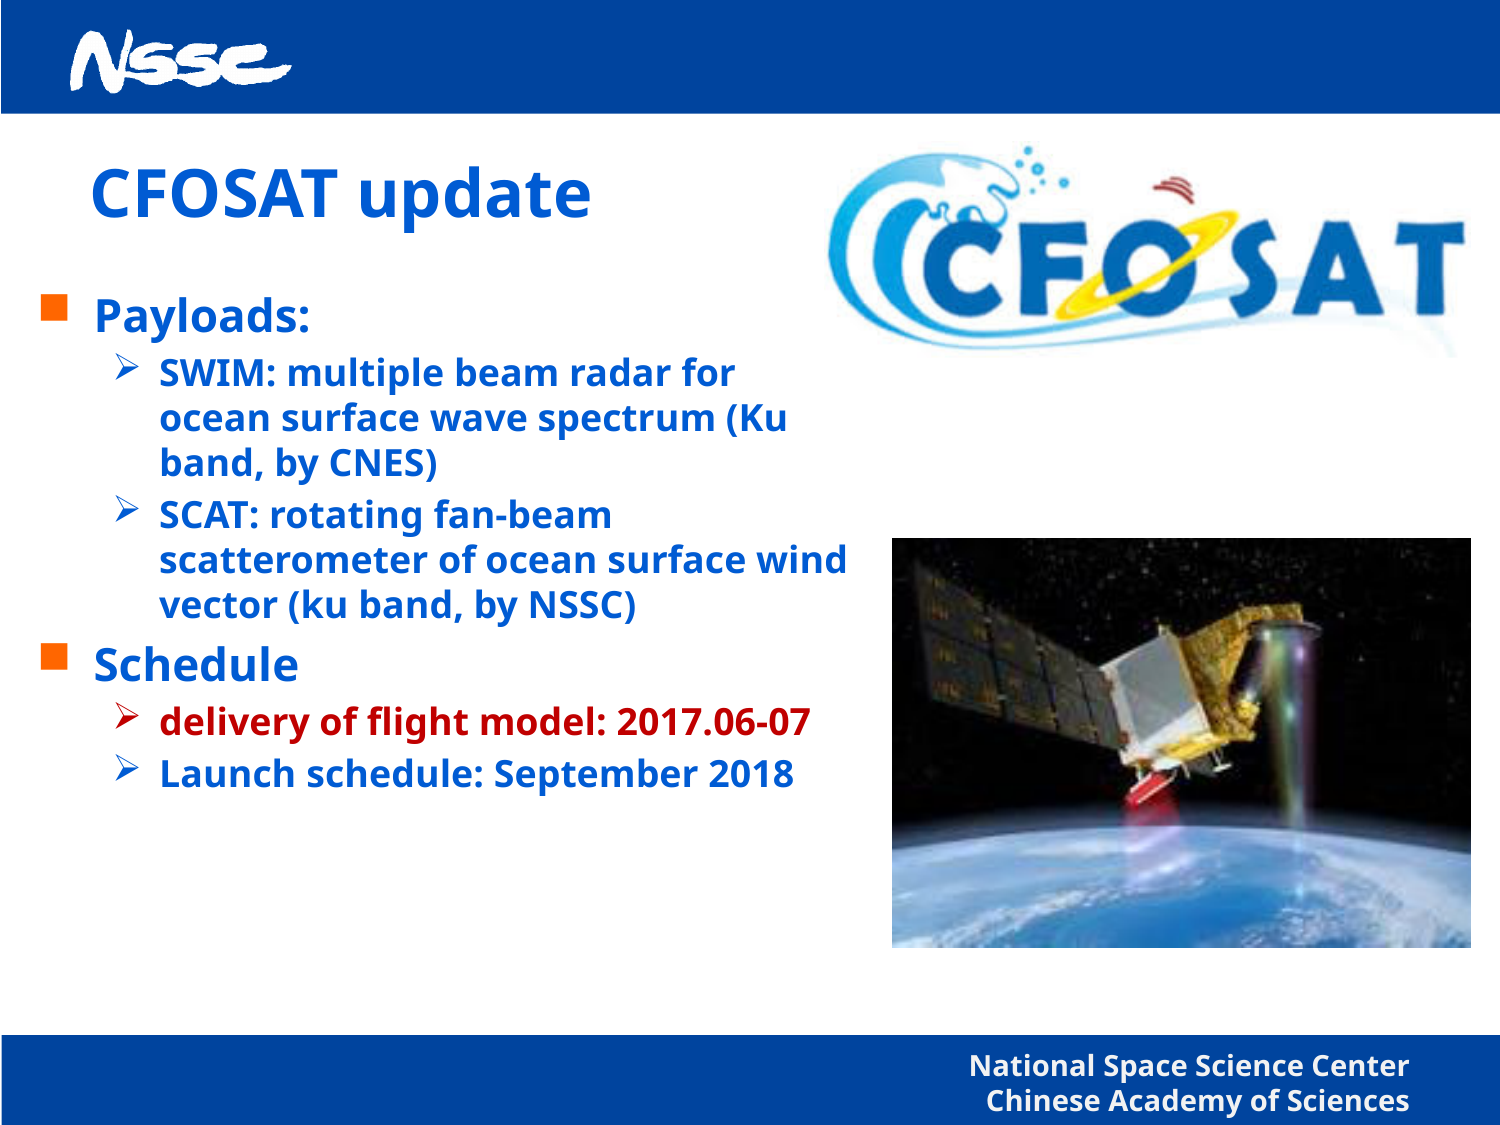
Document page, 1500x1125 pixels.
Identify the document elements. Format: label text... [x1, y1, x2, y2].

list Payloads: SWIM: multiple beam radar for ocean surface wave spectrum (Ku band, by CNES) SCAT: rotating fan-beam scatterometer of ocean surface wind vector (ku band, by NSSC) Schedule delivery of flight model: 2017.06-07 Launch schedule: September 2018 [22, 278, 870, 1063]
text_box CFOSAT update [75, 143, 821, 238]
picture [64, 16, 296, 102]
picture [824, 141, 1472, 363]
picture [892, 538, 1472, 948]
